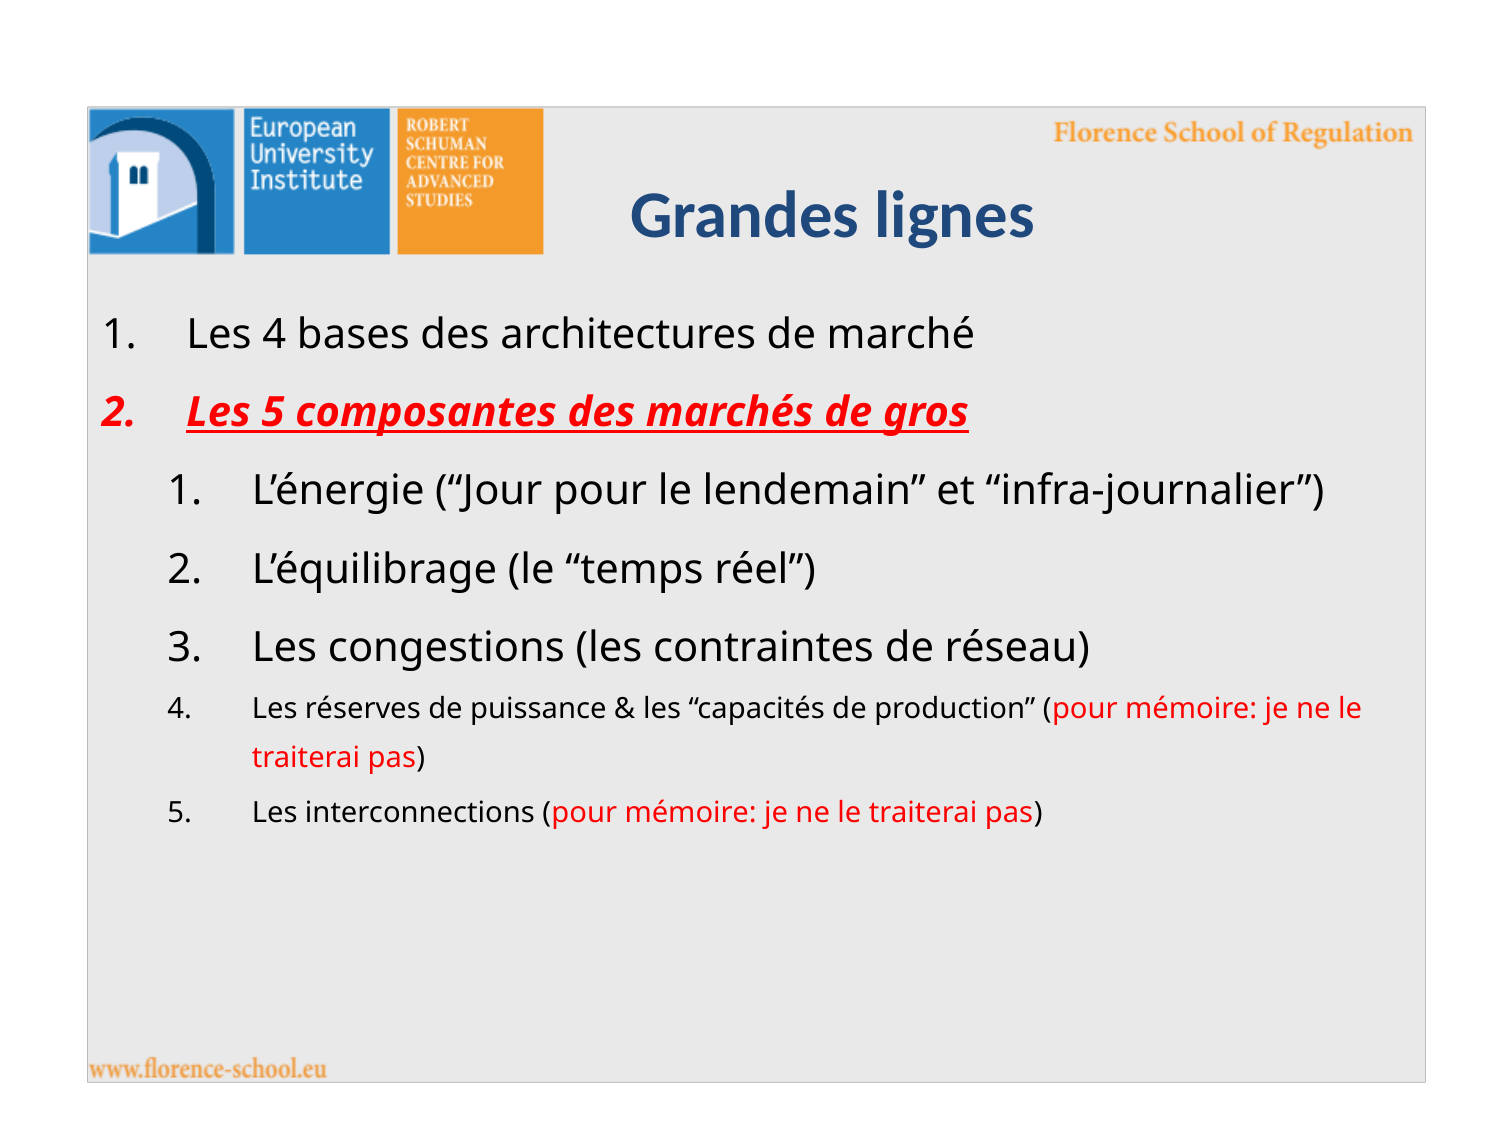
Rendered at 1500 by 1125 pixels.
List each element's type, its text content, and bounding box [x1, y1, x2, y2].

text_box Grandes lignes [253, 163, 1412, 258]
list Les 4 bases des architectures de marché Les 5 composantes des marchés de gros L’énergie (“Jour pour le lendemain” et “infra-journalier”) L’équilibrage (le “temps réel”) Les congestions (les contraintes de réseau) Les réserves de puissance & les “capacités de production” (pour mémoire: je ne le traiterai pas) Les interconnections (pour mémoire: je ne le traiterai pas) [86, 278, 1412, 1022]
